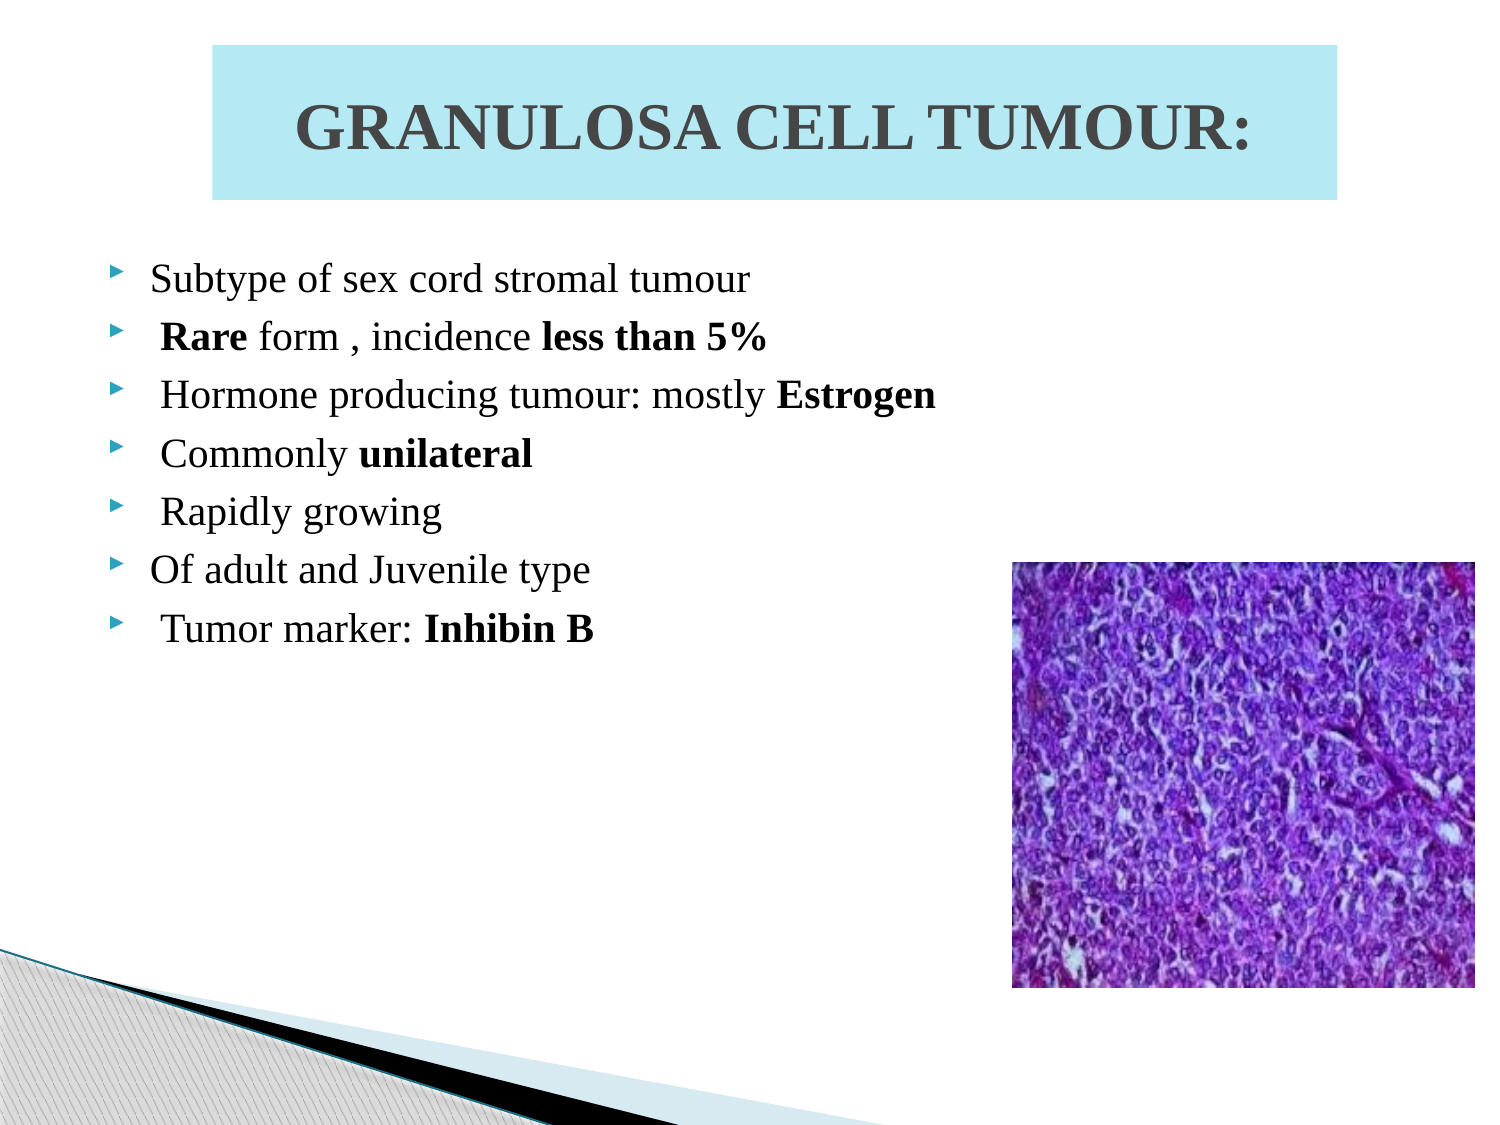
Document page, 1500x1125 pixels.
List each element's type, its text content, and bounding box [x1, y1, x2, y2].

title GRANULOSA CELL TUMOUR: [212, 45, 1338, 200]
list Subtype of sex cord stromal tumour Rare form , incidence less than 5% Hormone producing tumour: mostly Estrogen Commonly unilateral Rapidly growing Of adult and Juvenile type Tumor marker: Inhibin B [75, 243, 1500, 1000]
picture [1012, 562, 1476, 988]
